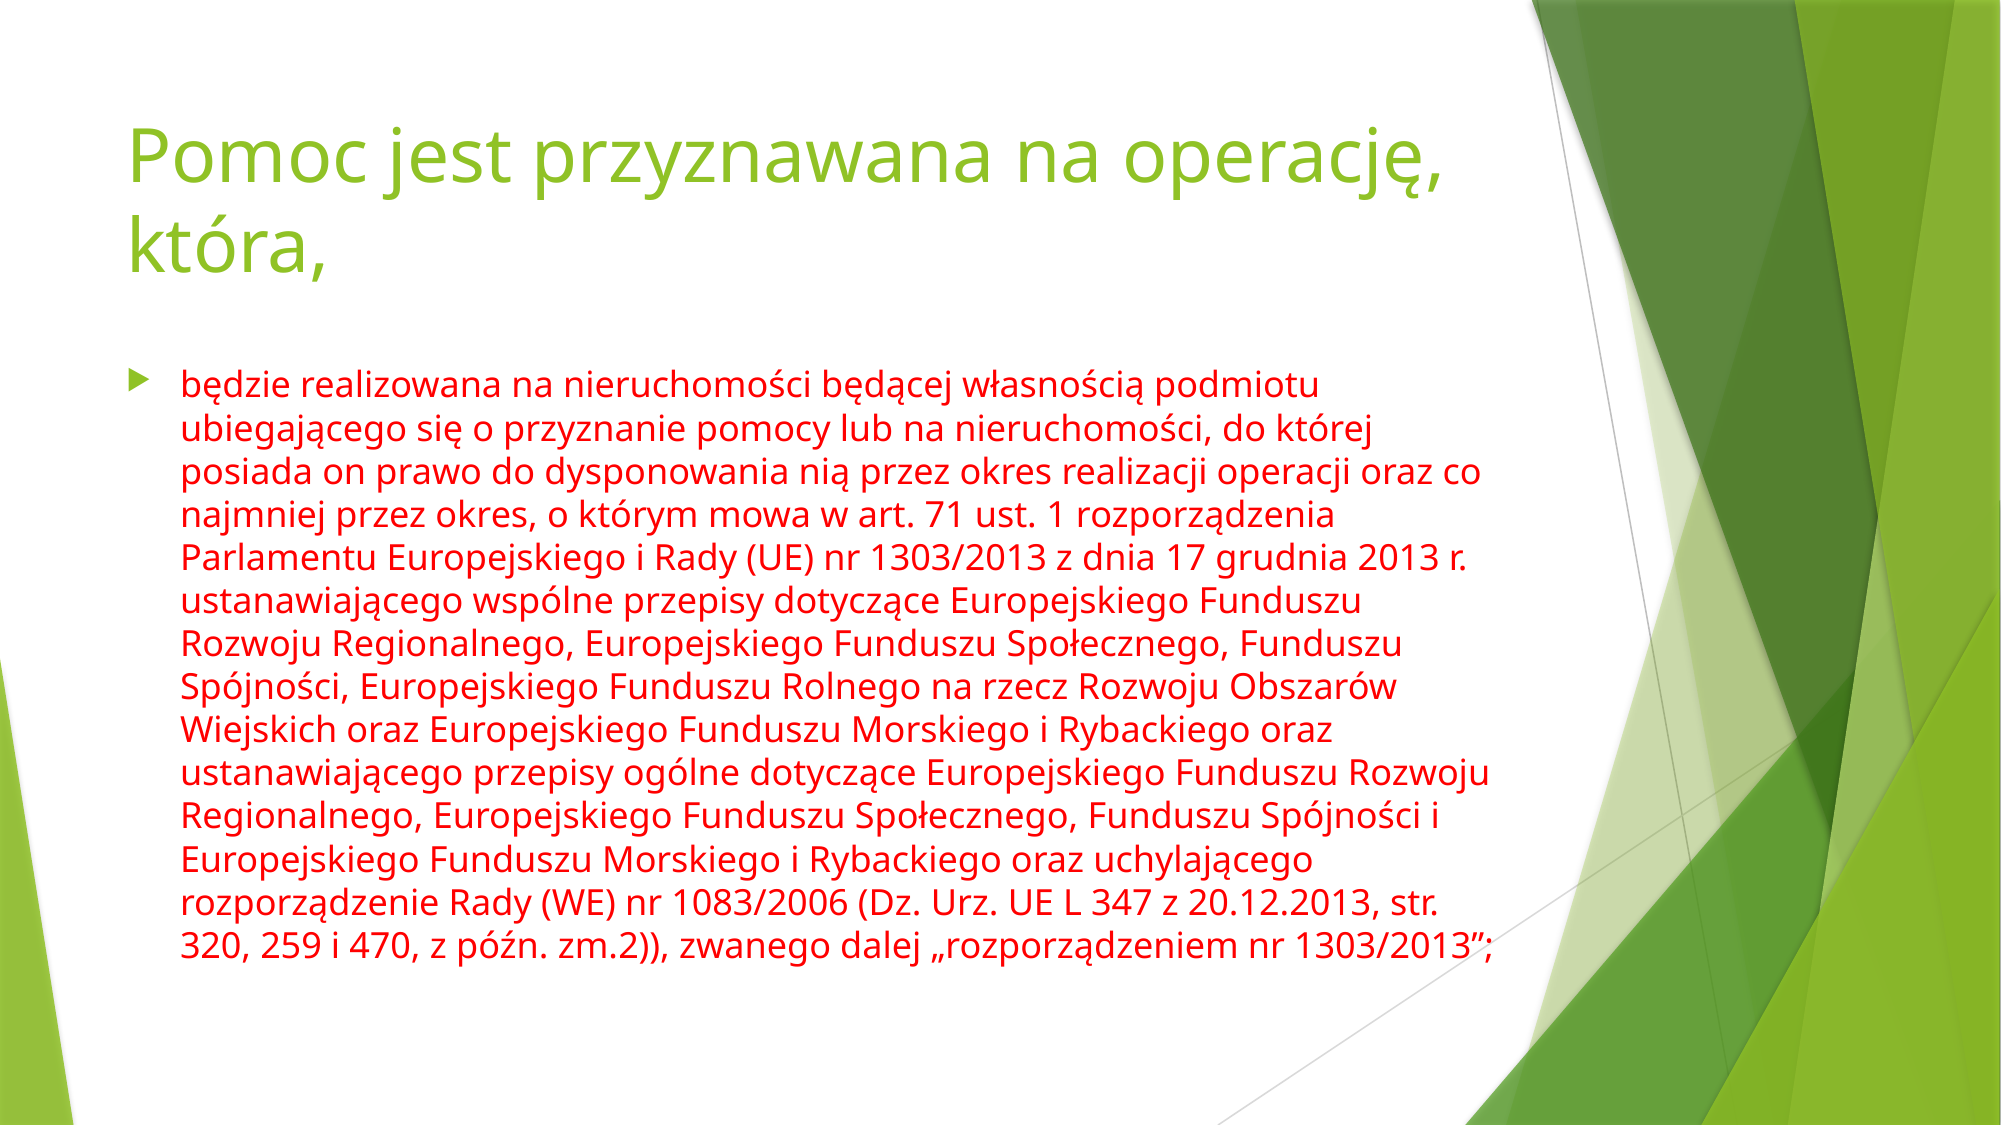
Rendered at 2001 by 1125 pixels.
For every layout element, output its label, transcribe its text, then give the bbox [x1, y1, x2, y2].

title Pomoc jest przyznawana na operację, która, [111, 99, 1522, 317]
list będzie realizowana na nieruchomości będącej własnością podmiotu ubiegającego się o przyznanie pomocy lub na nieruchomości, do której posiada on prawo do dysponowania nią przez okres realizacji operacji oraz co najmniej przez okres, o którym mowa w art. 71 ust. 1 rozporządzenia Parlamentu Europejskiego i Rady (UE) nr 1303/2013 z dnia 17 grudnia 2013 r. ustanawiającego wspólne przepisy dotyczące Europejskiego Funduszu Rozwoju Regionalnego, Europejskiego Funduszu Społecznego, Funduszu Spójności, Europejskiego Funduszu Rolnego na rzecz Rozwoju Obszarów Wiejskich oraz Europejskiego Funduszu Morskiego i Rybackiego oraz ustanawiającego przepisy ogólne dotyczące Europejskiego Funduszu Rozwoju Regionalnego, Europejskiego Funduszu Społecznego, Funduszu Spójności i Europejskiego Funduszu Morskiego i Rybackiego oraz uchylającego rozporządzenie Rady (WE) nr 1083/2006 (Dz. Urz. UE L 347 z 20.12.2013, str. 320, 259 i 470, z późn. zm.2)), zwanego dalej „rozporządzeniem nr 1303/2013”; [111, 354, 1522, 992]
